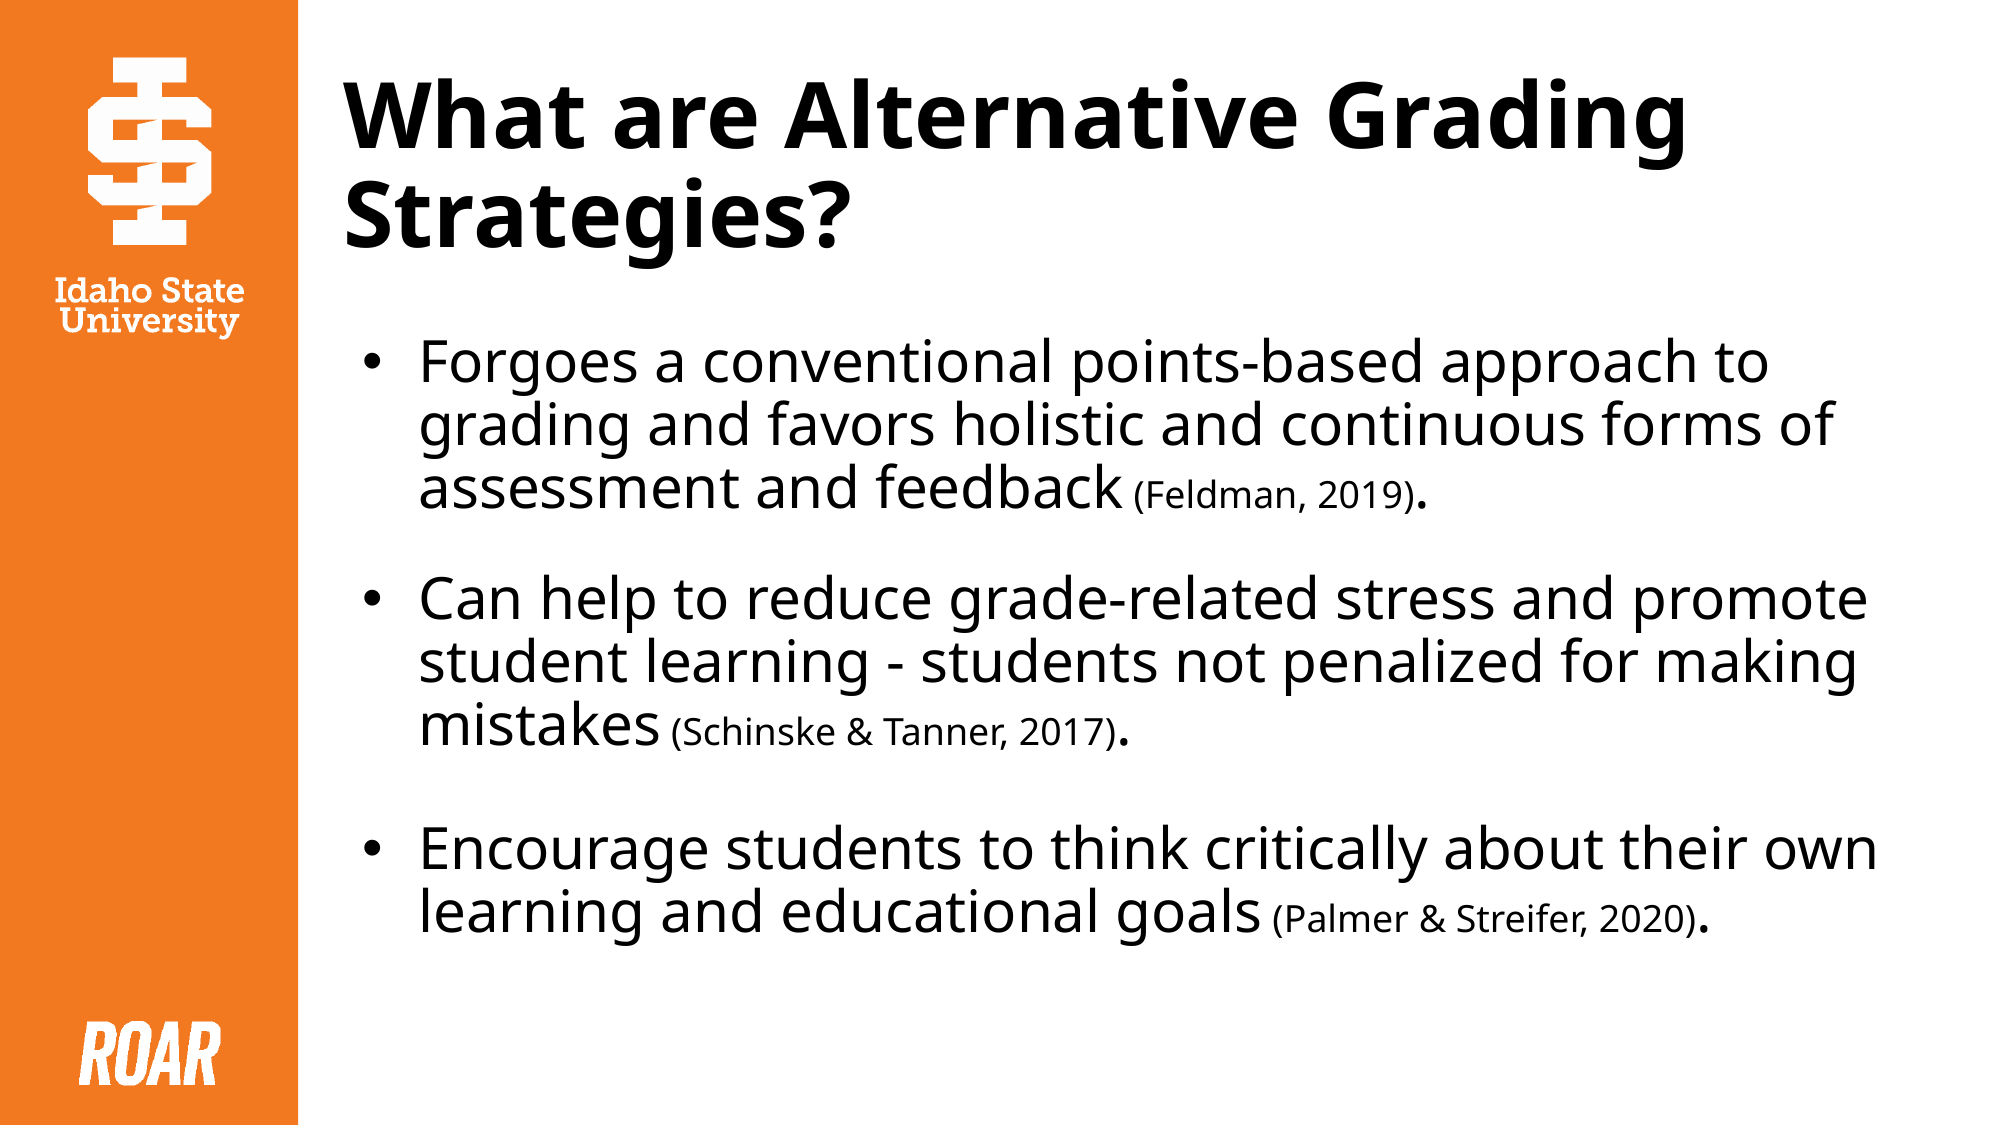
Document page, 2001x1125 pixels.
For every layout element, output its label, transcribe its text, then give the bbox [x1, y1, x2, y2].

picture [41, 36, 258, 361]
picture [71, 1017, 228, 1089]
title What are Alternative Grading Strategies? [328, 59, 1913, 278]
list Can help to reduce grade-related stress and promote student learning - students not penalized for making mistakes (Schinske & Tanner, 2017). [328, 561, 1913, 804]
list Encourage students to think critically about their own learning and educational goals (Palmer & Streifer, 2020). [328, 812, 1913, 921]
list Forgoes a conventional points-based approach to grading and favors holistic and continuous forms of assessment and feedback (Feldman, 2019). [328, 324, 1913, 433]
